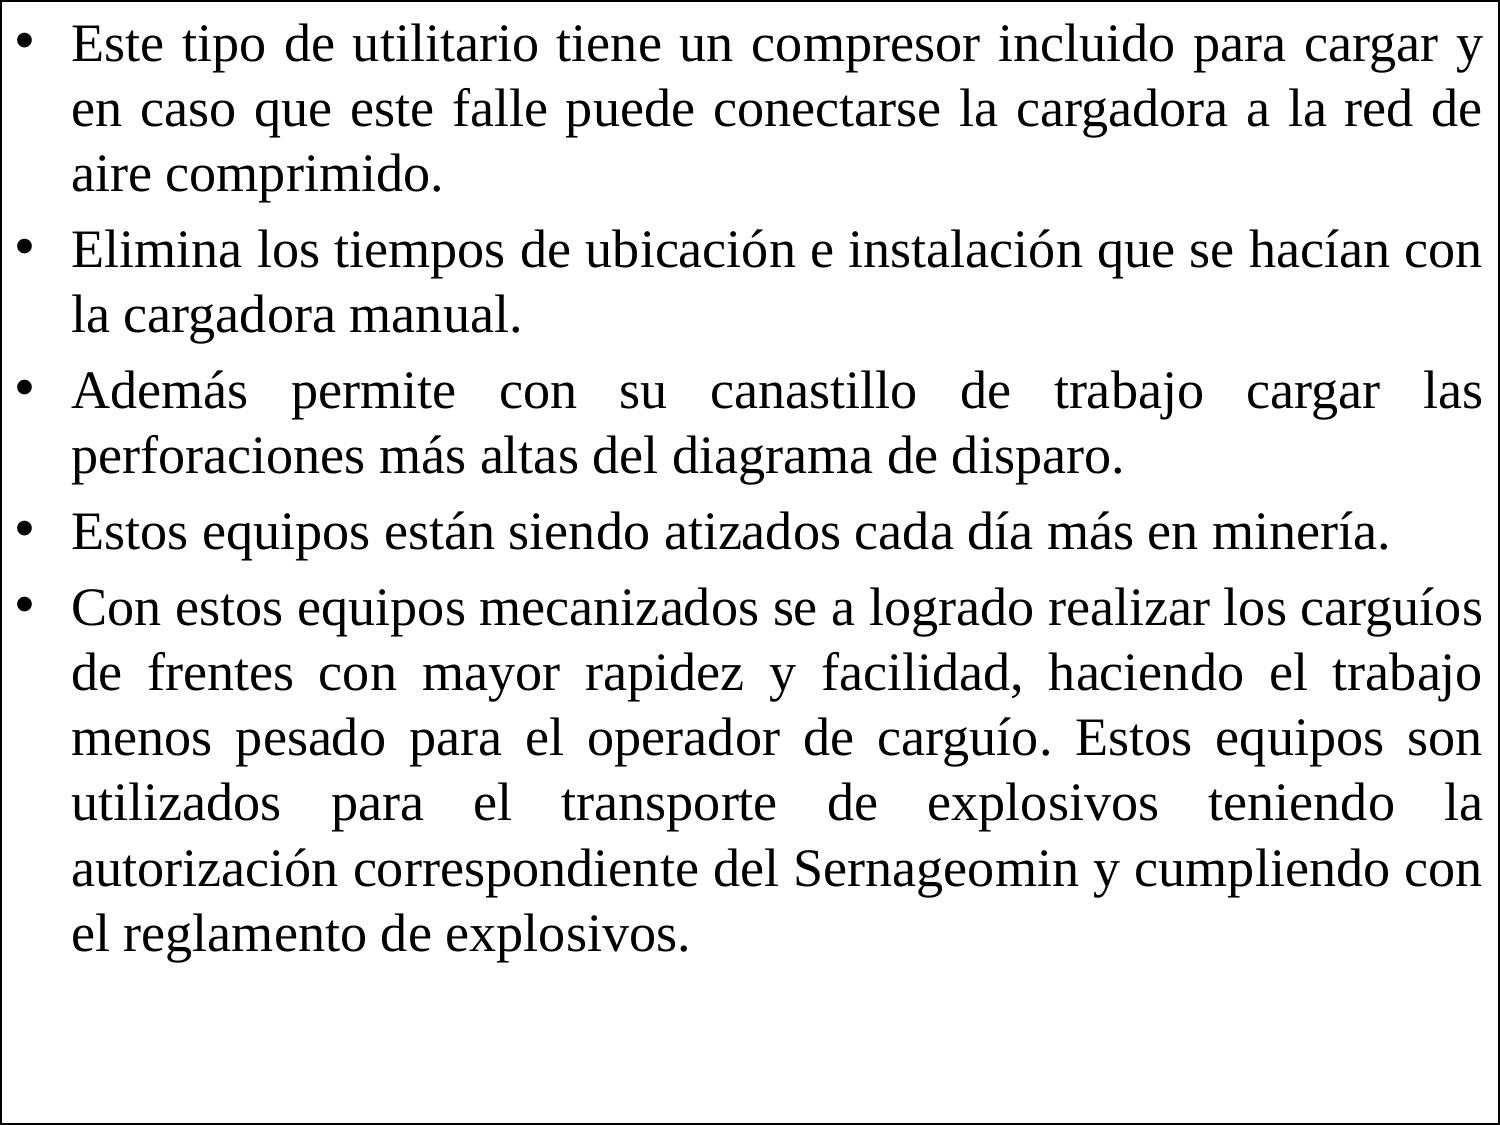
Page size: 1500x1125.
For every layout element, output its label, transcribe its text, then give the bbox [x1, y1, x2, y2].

list Este tipo de utilitario tiene un compresor incluido para cargar y en caso que este falle puede conectarse la cargadora a la red de aire comprimido. Elimina los tiempos de ubicación e instalación que se hacían con la cargadora manual. Además permite con su canastillo de trabajo cargar las perforaciones más altas del diagrama de disparo. Estos equipos están siendo atizados cada día más en minería. Con estos equipos mecanizados se a logrado realizar los carguíos de frentes con mayor rapidez y facilidad, haciendo el trabajo menos pesado para el operador de carguío. Estos equipos son utilizados para el transporte de explosivos teniendo la autorización correspondiente del Sernageomin y cumpliendo con el reglamento de explosivos. [0, 0, 1500, 1125]
